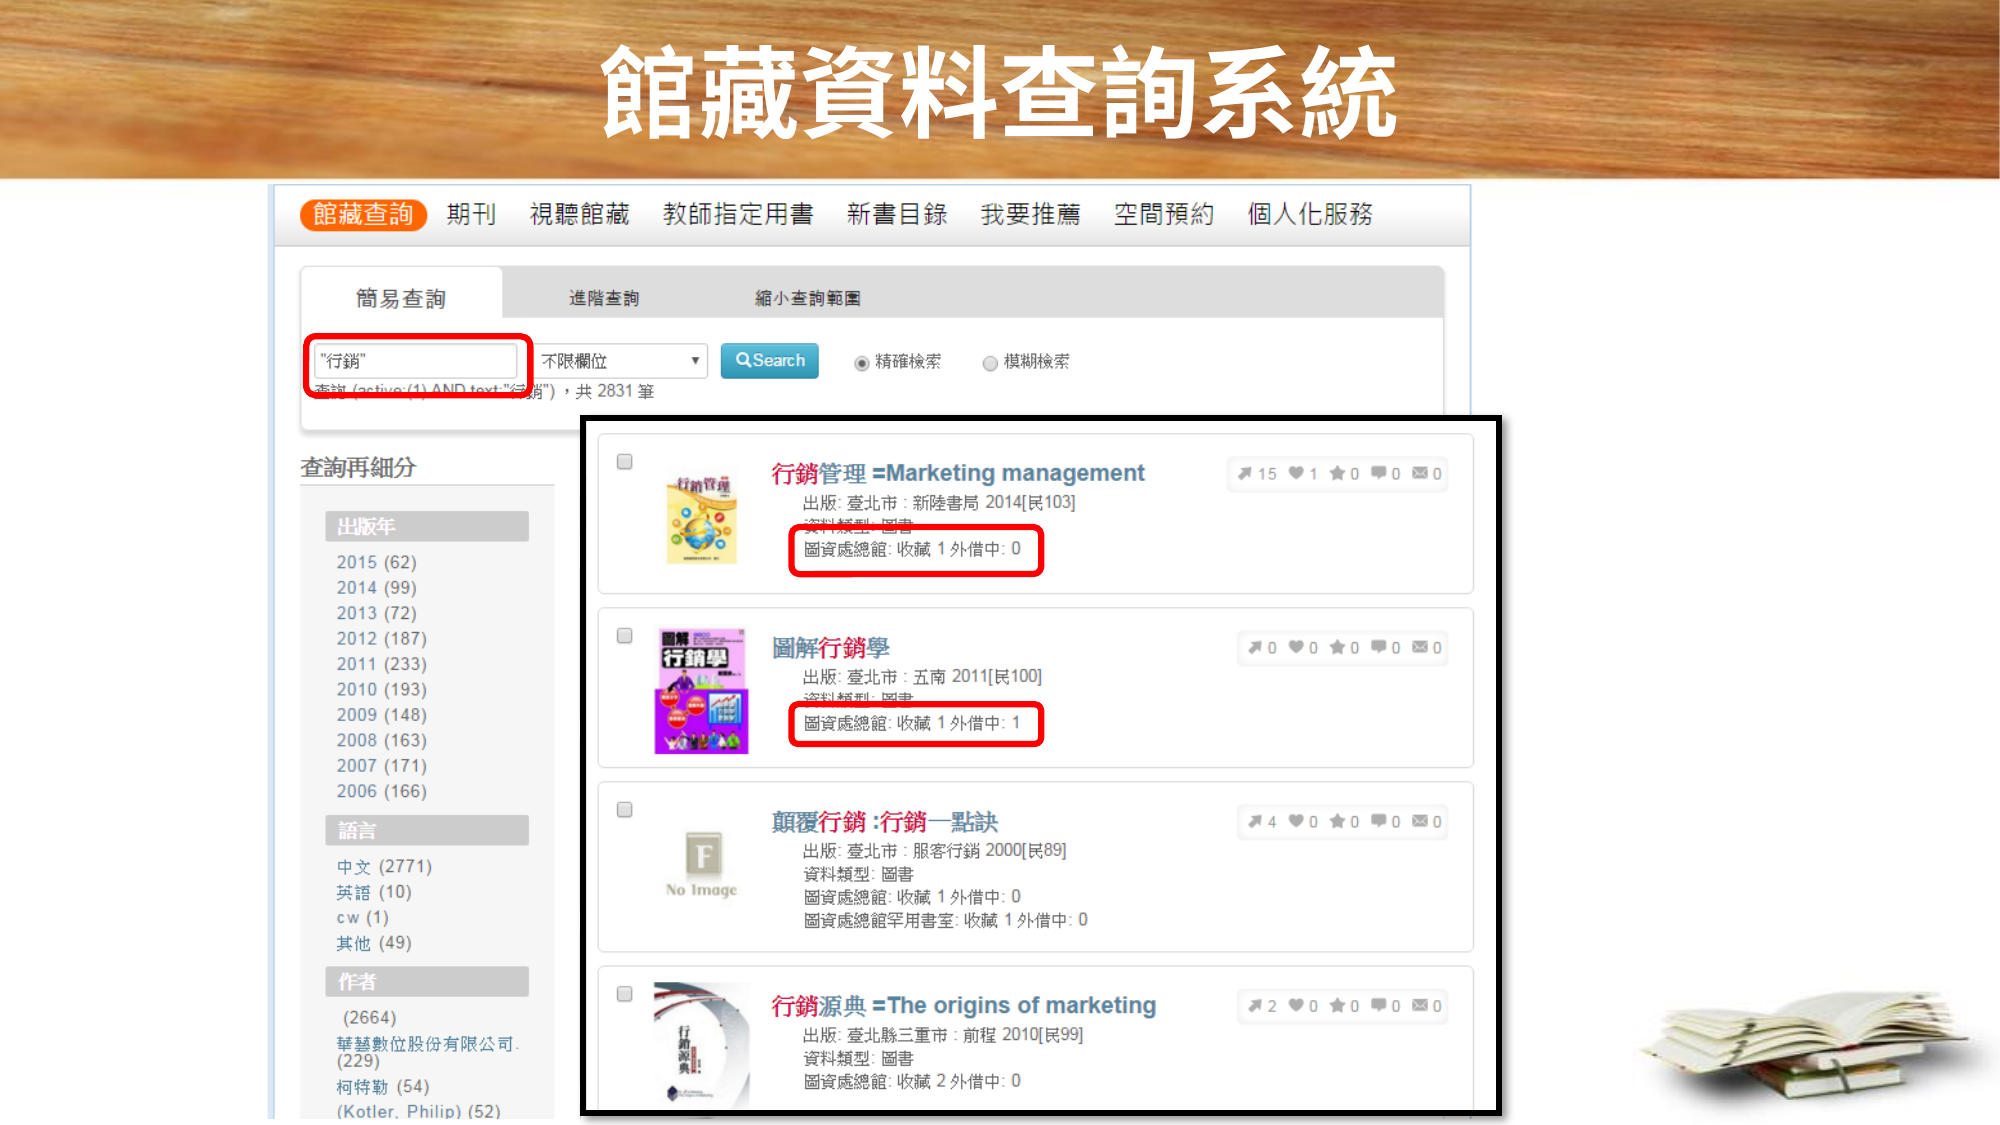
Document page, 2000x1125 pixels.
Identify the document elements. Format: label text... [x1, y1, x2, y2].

title 館藏資料查詢系統 [0, 2, 2000, 179]
picture [0, 179, 2000, 1125]
